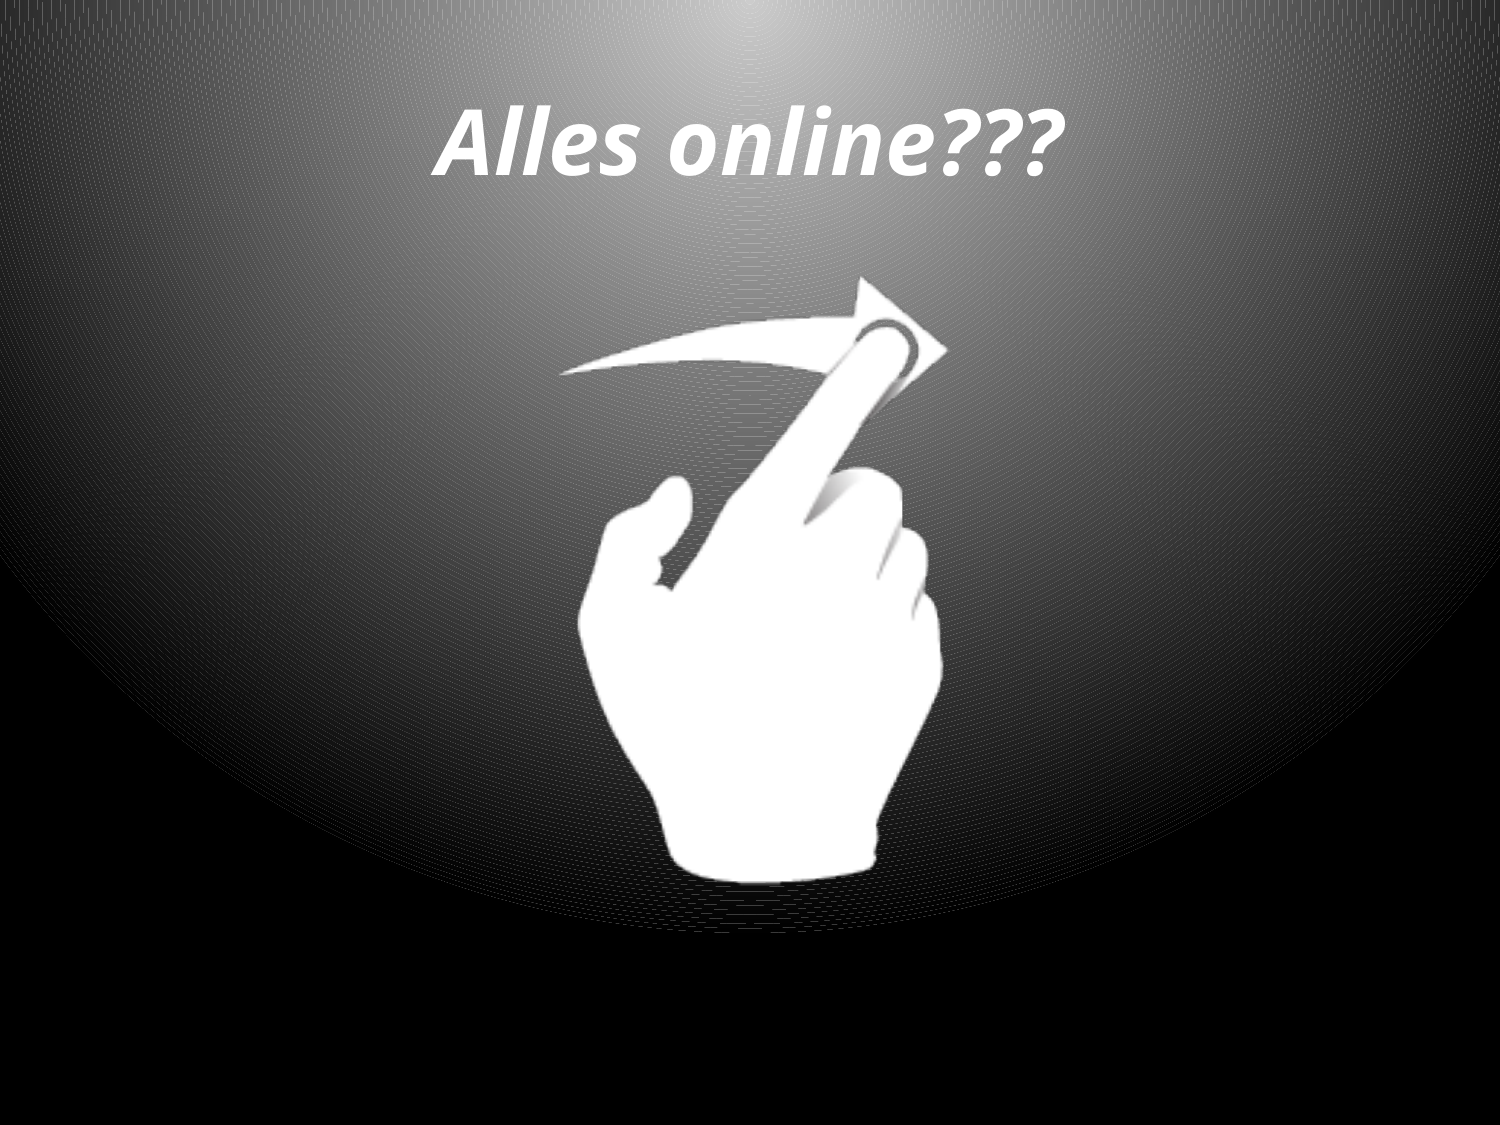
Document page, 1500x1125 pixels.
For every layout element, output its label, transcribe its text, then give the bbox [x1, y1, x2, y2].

picture [383, 207, 1129, 953]
title Alles online??? [75, 45, 1425, 233]
